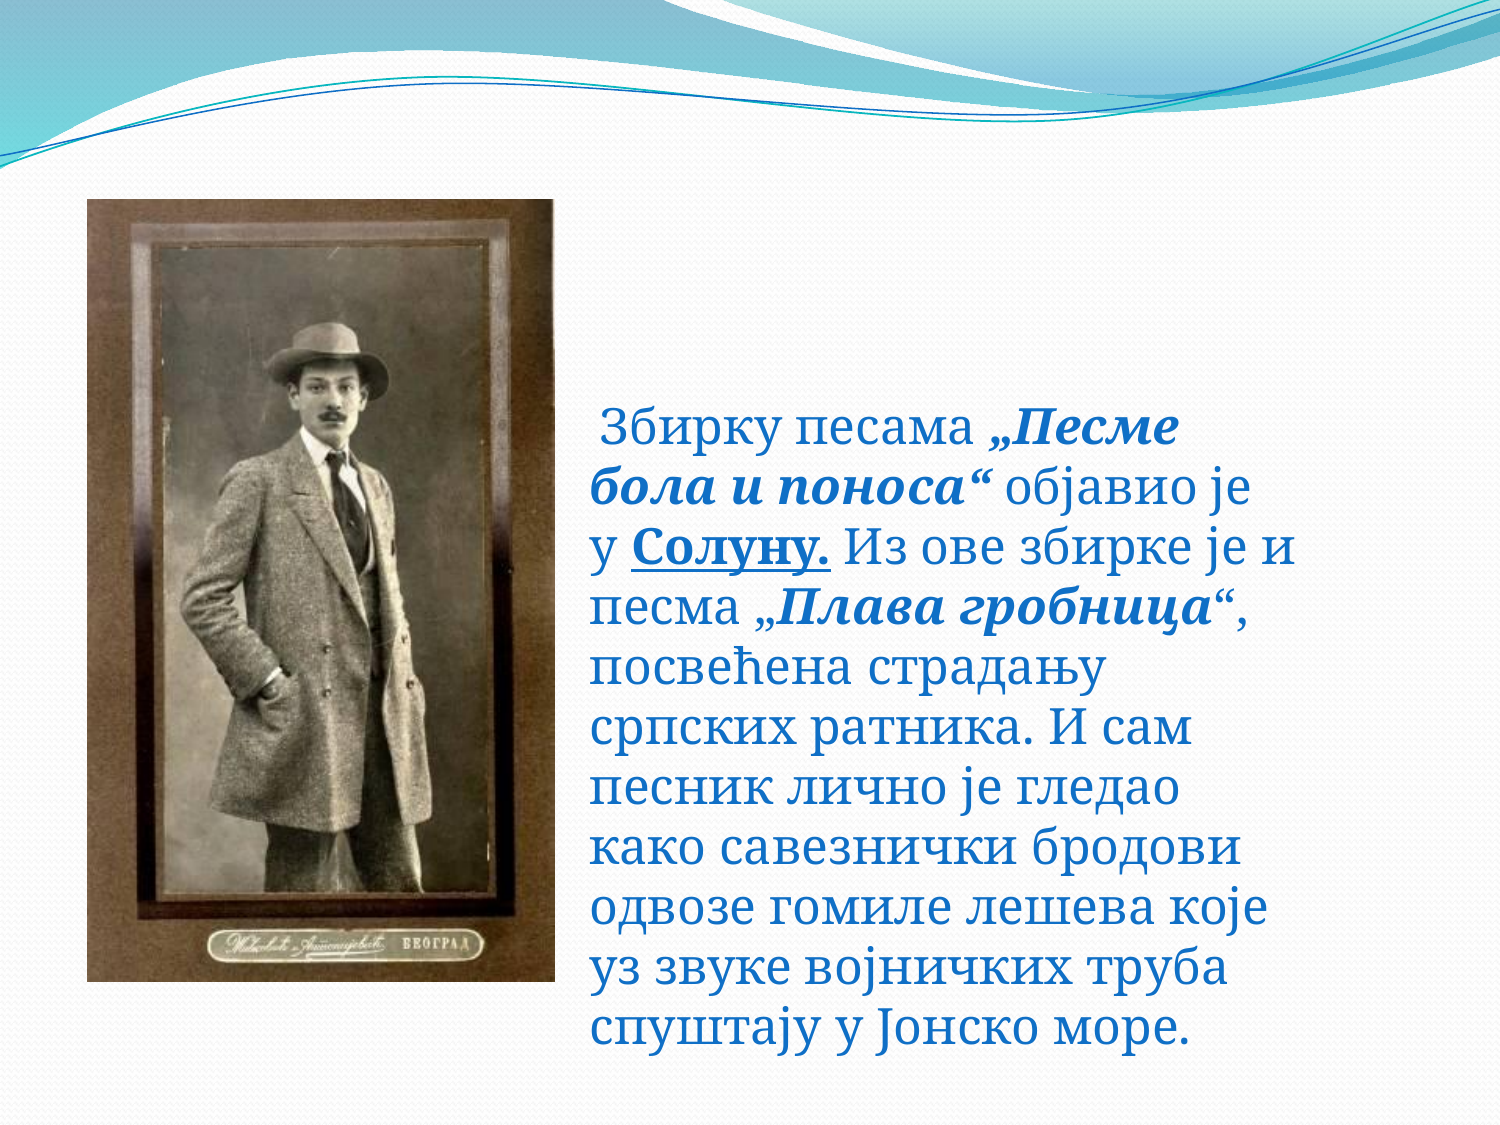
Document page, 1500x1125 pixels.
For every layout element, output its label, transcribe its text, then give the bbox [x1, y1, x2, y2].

picture [87, 199, 555, 982]
text_box Збирку песама „Песме бола и поноса“ објавио је у Солуну. Из ове збирке је и песма „Плава гробница“, посвећена страдању српских ратника. И сам песник лично је гледао како савезнички бродови одвозе гомиле лешева које уз звуке војничких труба спуштају у Јонско море. [574, 387, 1325, 1063]
